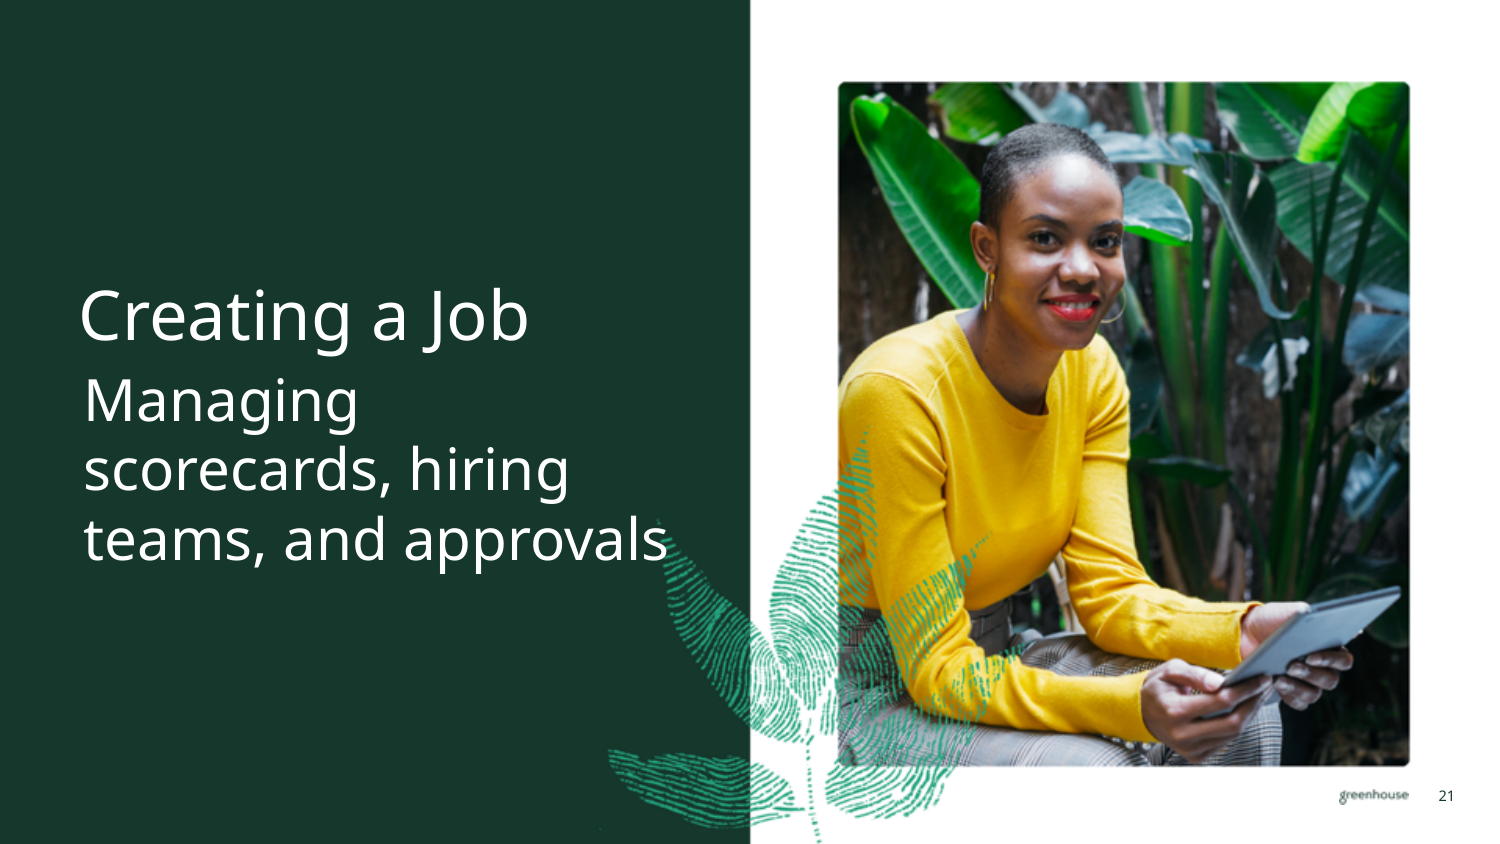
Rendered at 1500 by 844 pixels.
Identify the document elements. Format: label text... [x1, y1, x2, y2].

picture [0, 0, 1500, 844]
text_box Managing scorecards, hiring teams, and approvals [68, 347, 697, 587]
slide_number 21 [1417, 772, 1470, 833]
text_box Creating a Job [40, 257, 569, 373]
